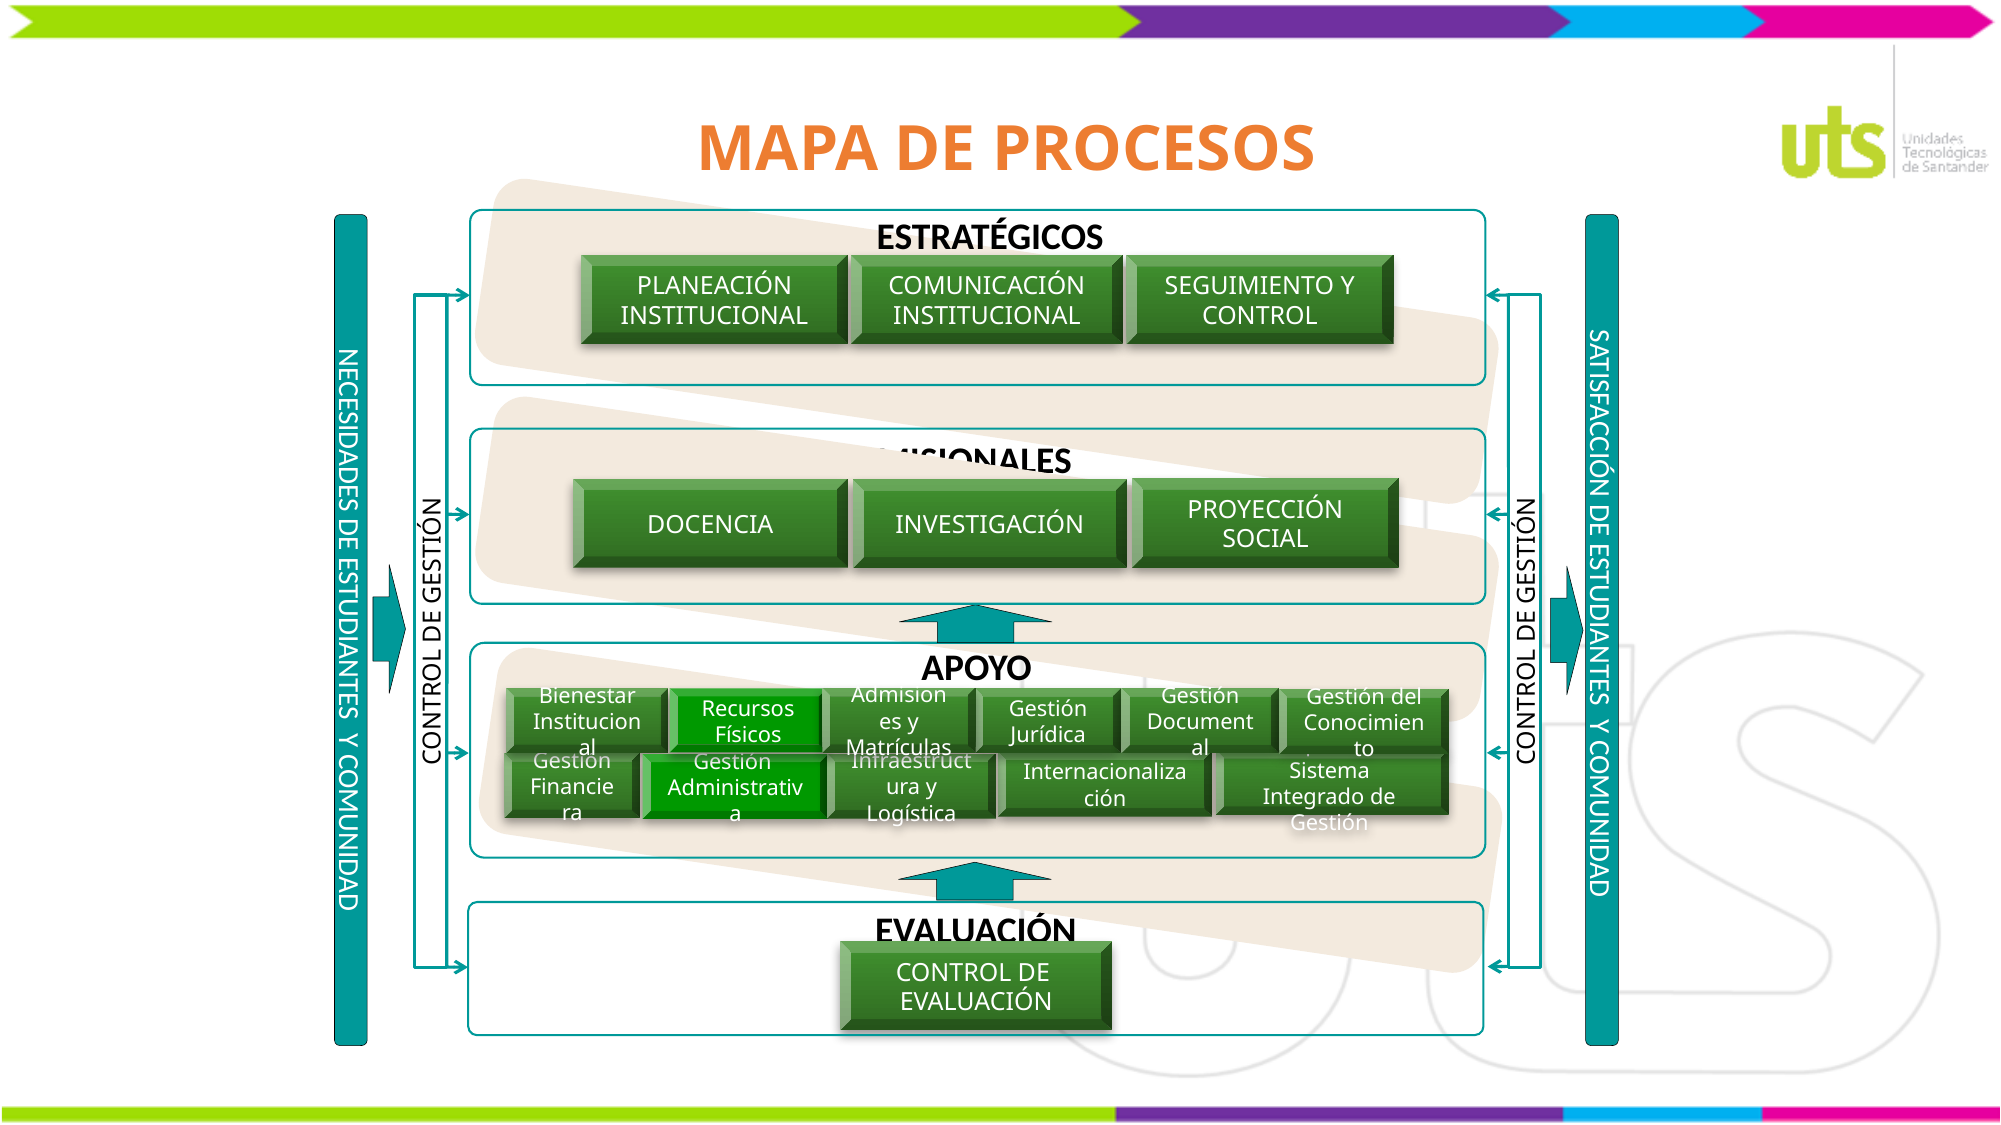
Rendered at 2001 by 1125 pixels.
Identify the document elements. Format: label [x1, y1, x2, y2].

text_box [334, 204, 1619, 1046]
text_box [0, 0, 2000, 1125]
